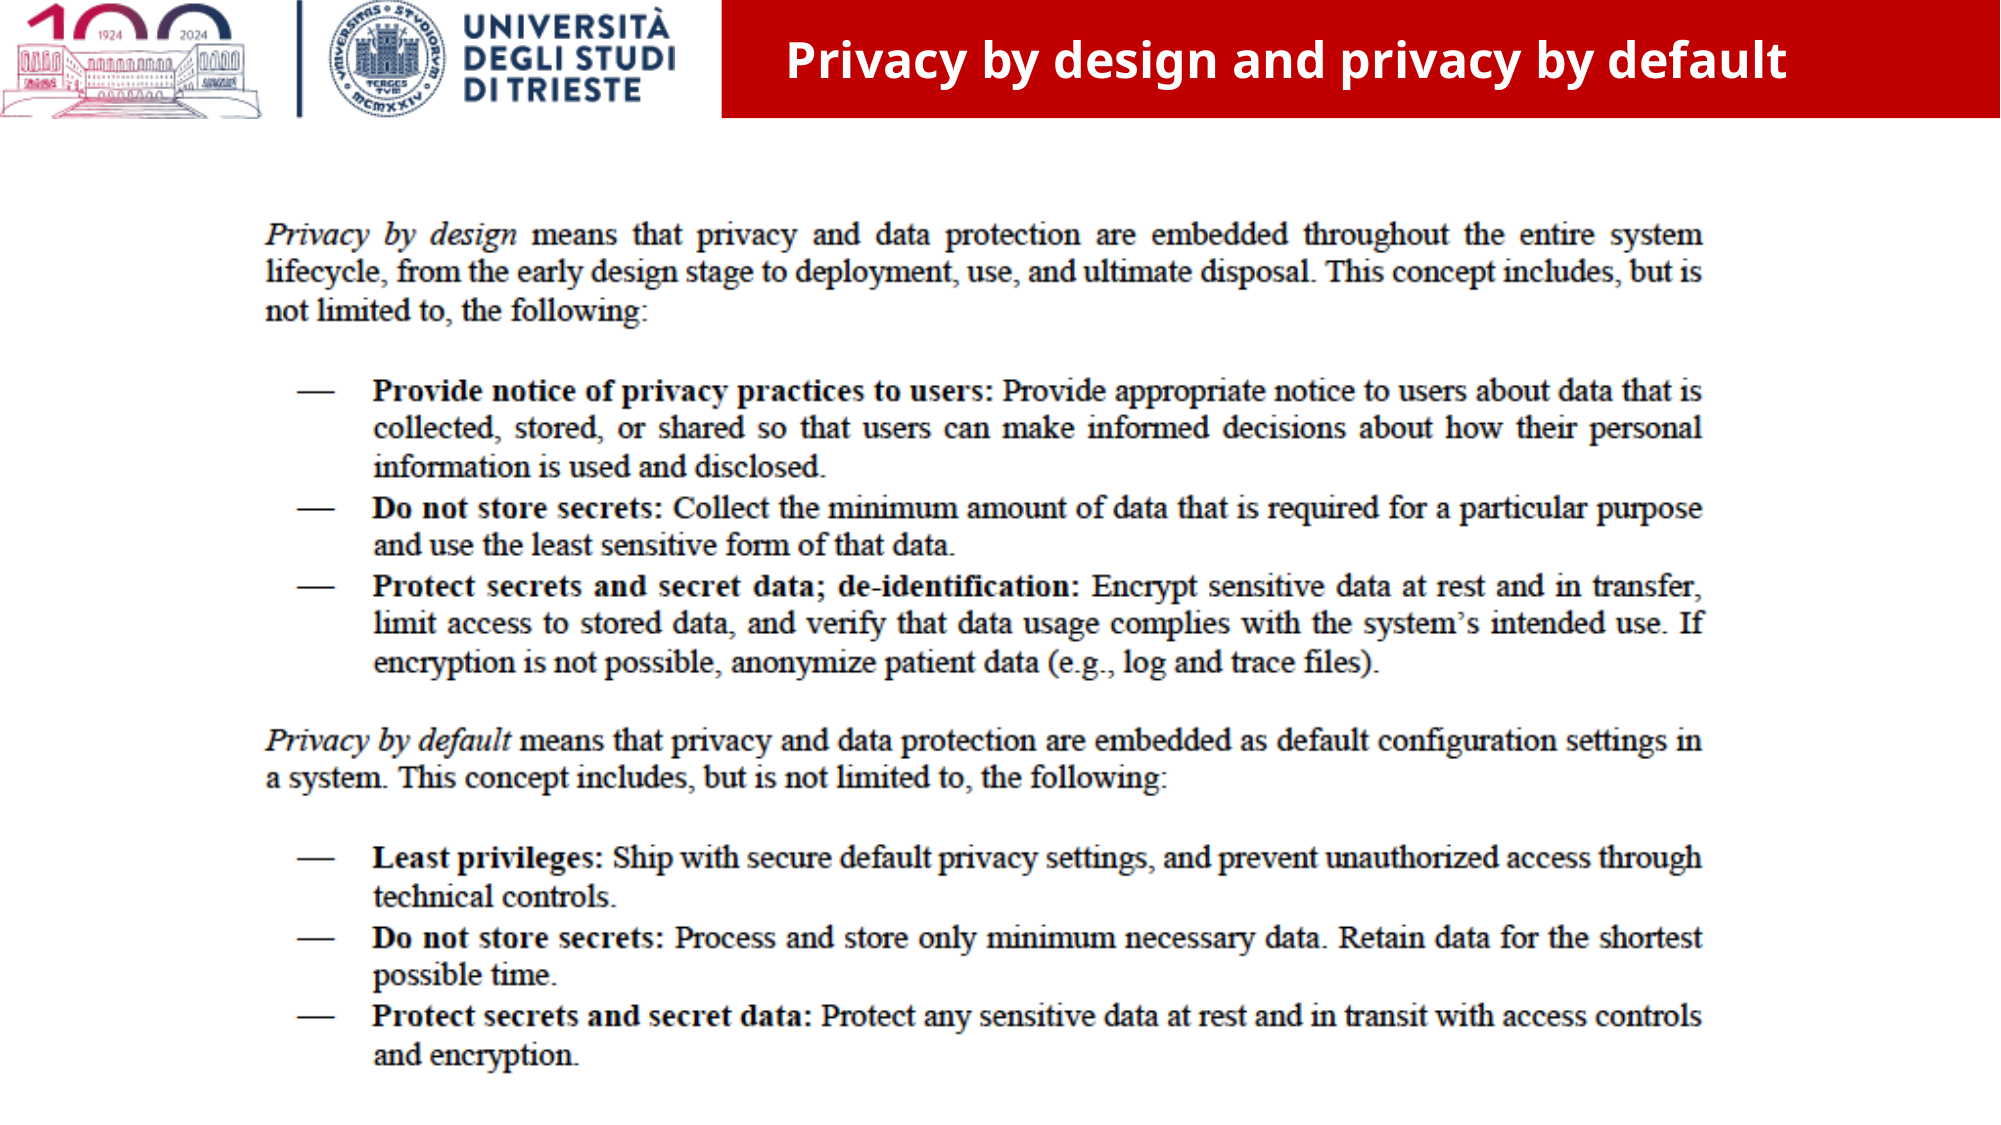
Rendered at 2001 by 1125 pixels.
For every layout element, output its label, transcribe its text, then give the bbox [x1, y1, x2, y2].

picture [189, 213, 1765, 1096]
text_box [720, 0, 2000, 120]
text_box Privacy by design and privacy by default [771, 21, 1830, 96]
picture [0, 0, 676, 119]
